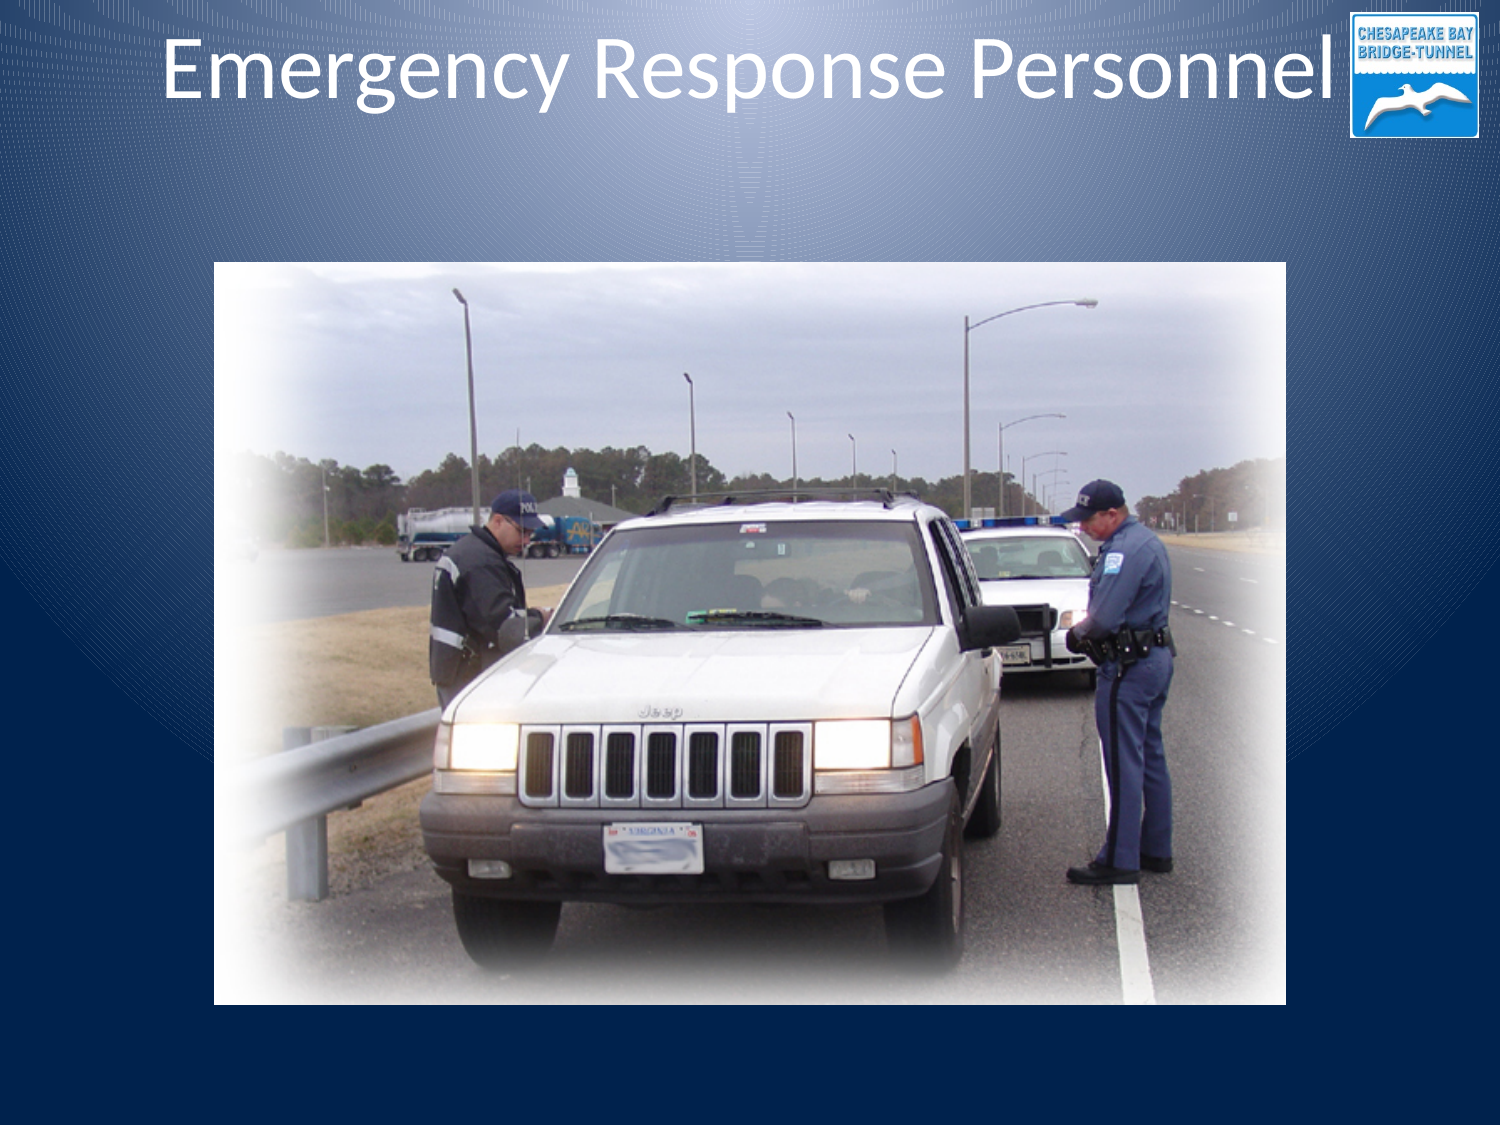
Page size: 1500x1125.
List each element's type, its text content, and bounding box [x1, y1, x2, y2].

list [214, 262, 1286, 1006]
title Emergency Response Personnel [75, 0, 1425, 188]
picture [1425, 12, 1479, 138]
